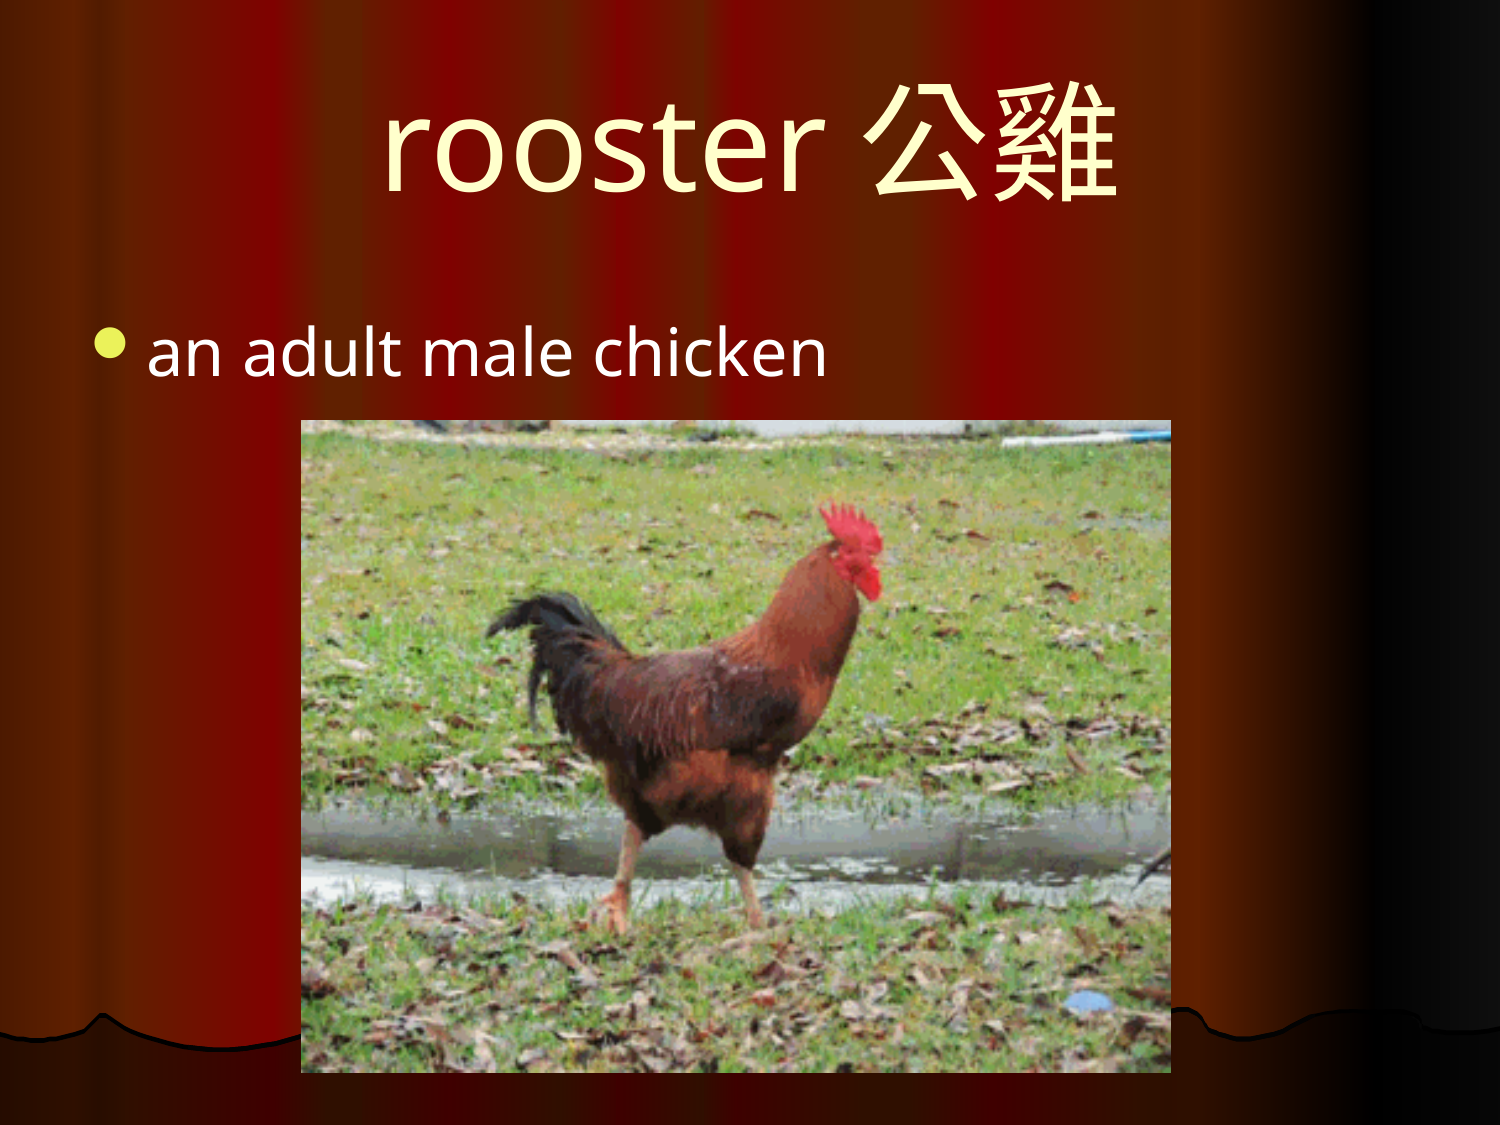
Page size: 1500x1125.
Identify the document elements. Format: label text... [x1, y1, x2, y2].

picture [301, 420, 1171, 1073]
list an adult male chicken [75, 302, 1425, 1046]
title rooster公雞 [75, 45, 1425, 233]
